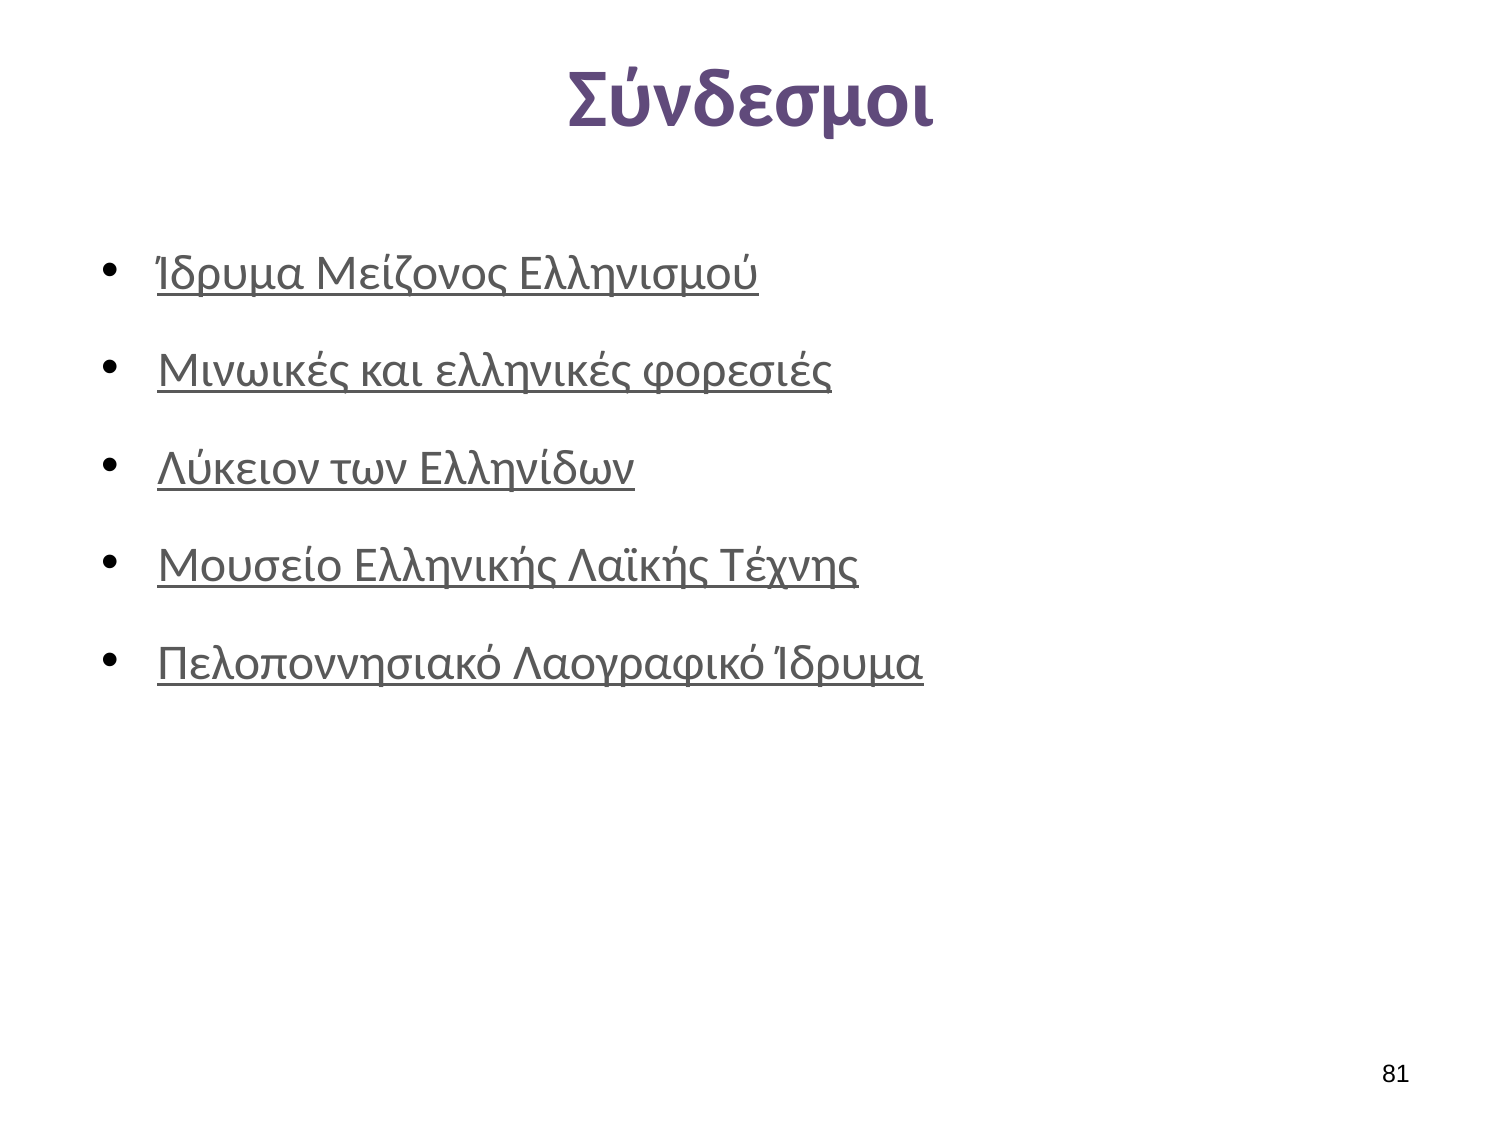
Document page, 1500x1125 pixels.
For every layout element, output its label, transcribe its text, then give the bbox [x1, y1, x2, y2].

slide_number 80 [1074, 1042, 1425, 1103]
list Ίδρυμα Μείζονος Ελληνισμού Μινωικές και ελληνικές φορεσιές Λύκειον των Ελληνίδων Μουσείο Ελληνικής Λαϊκής Τέχνης Πελοποννησιακό Λαογραφικό Ίδρυμα [86, 231, 1425, 1024]
title Σύνδεσμοι [76, 19, 1427, 169]
